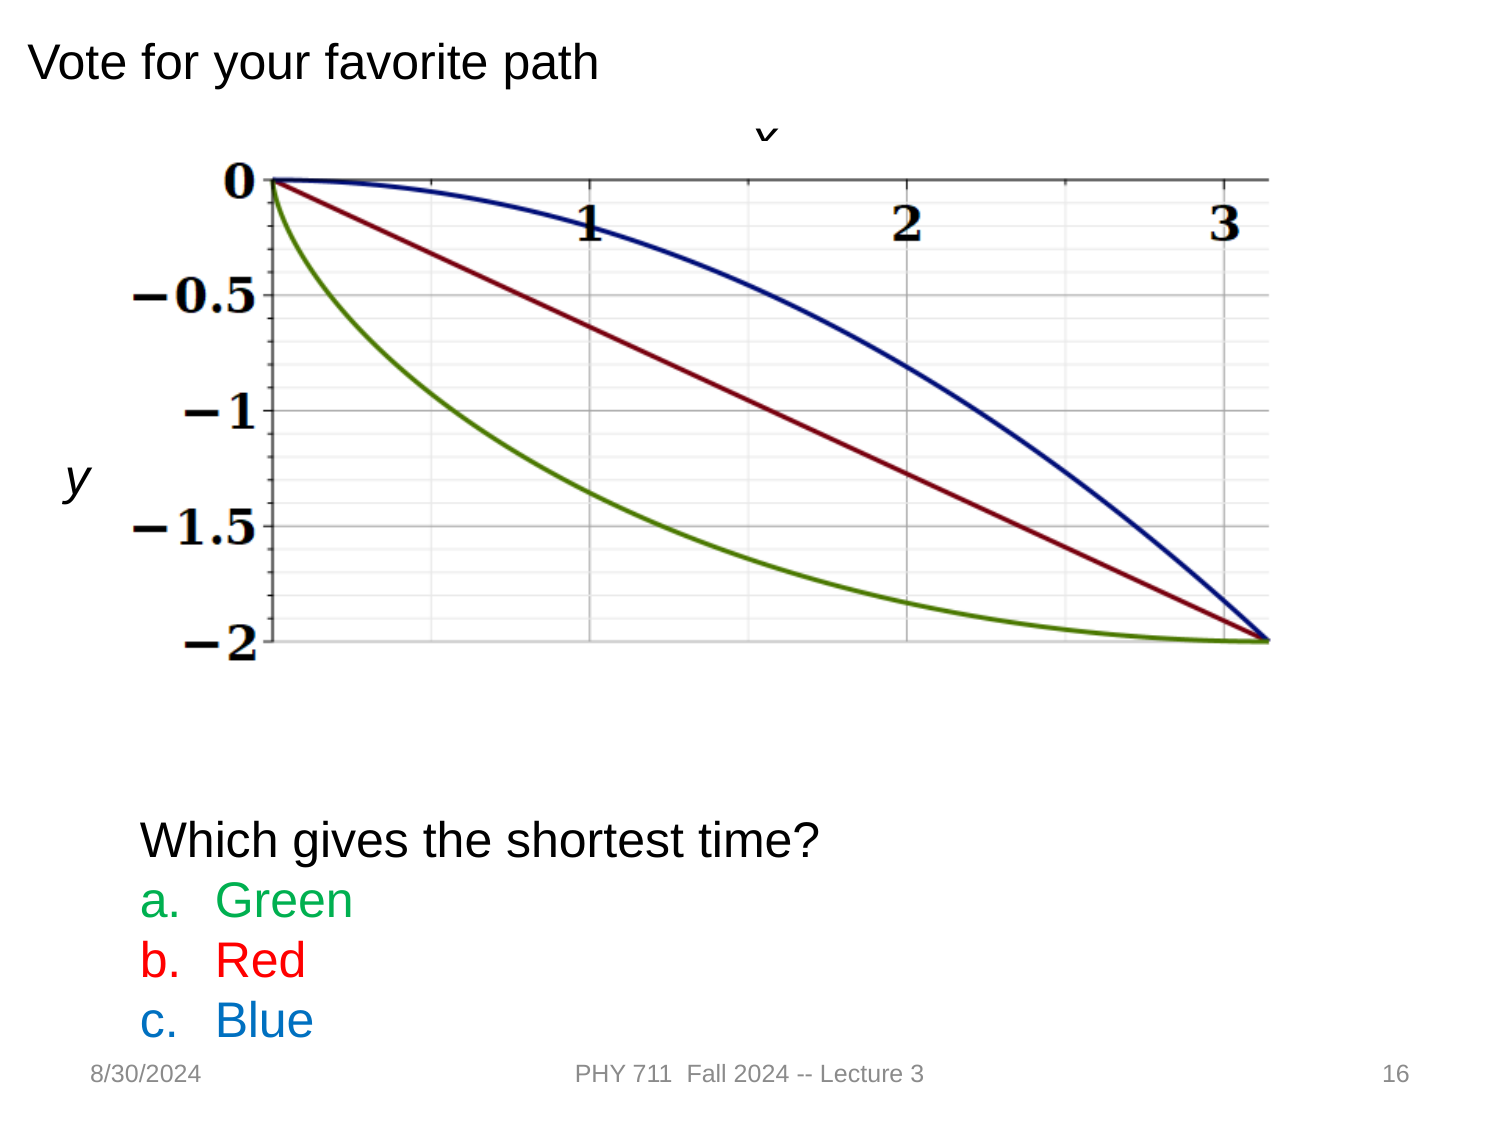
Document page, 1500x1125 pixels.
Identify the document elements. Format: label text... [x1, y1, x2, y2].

footer PHY 711 Fall 2024 -- Lecture 3 [512, 1055, 988, 1103]
text_box y [49, 436, 88, 512]
picture [93, 141, 1288, 681]
text_box x [737, 98, 825, 140]
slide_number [75, 1042, 425, 1103]
slide_number 16 [1074, 1042, 1425, 1103]
text_box Which gives the shortest time? Green Red Blue [125, 799, 1063, 1055]
text_box Vote for your favorite path [12, 22, 1375, 98]
